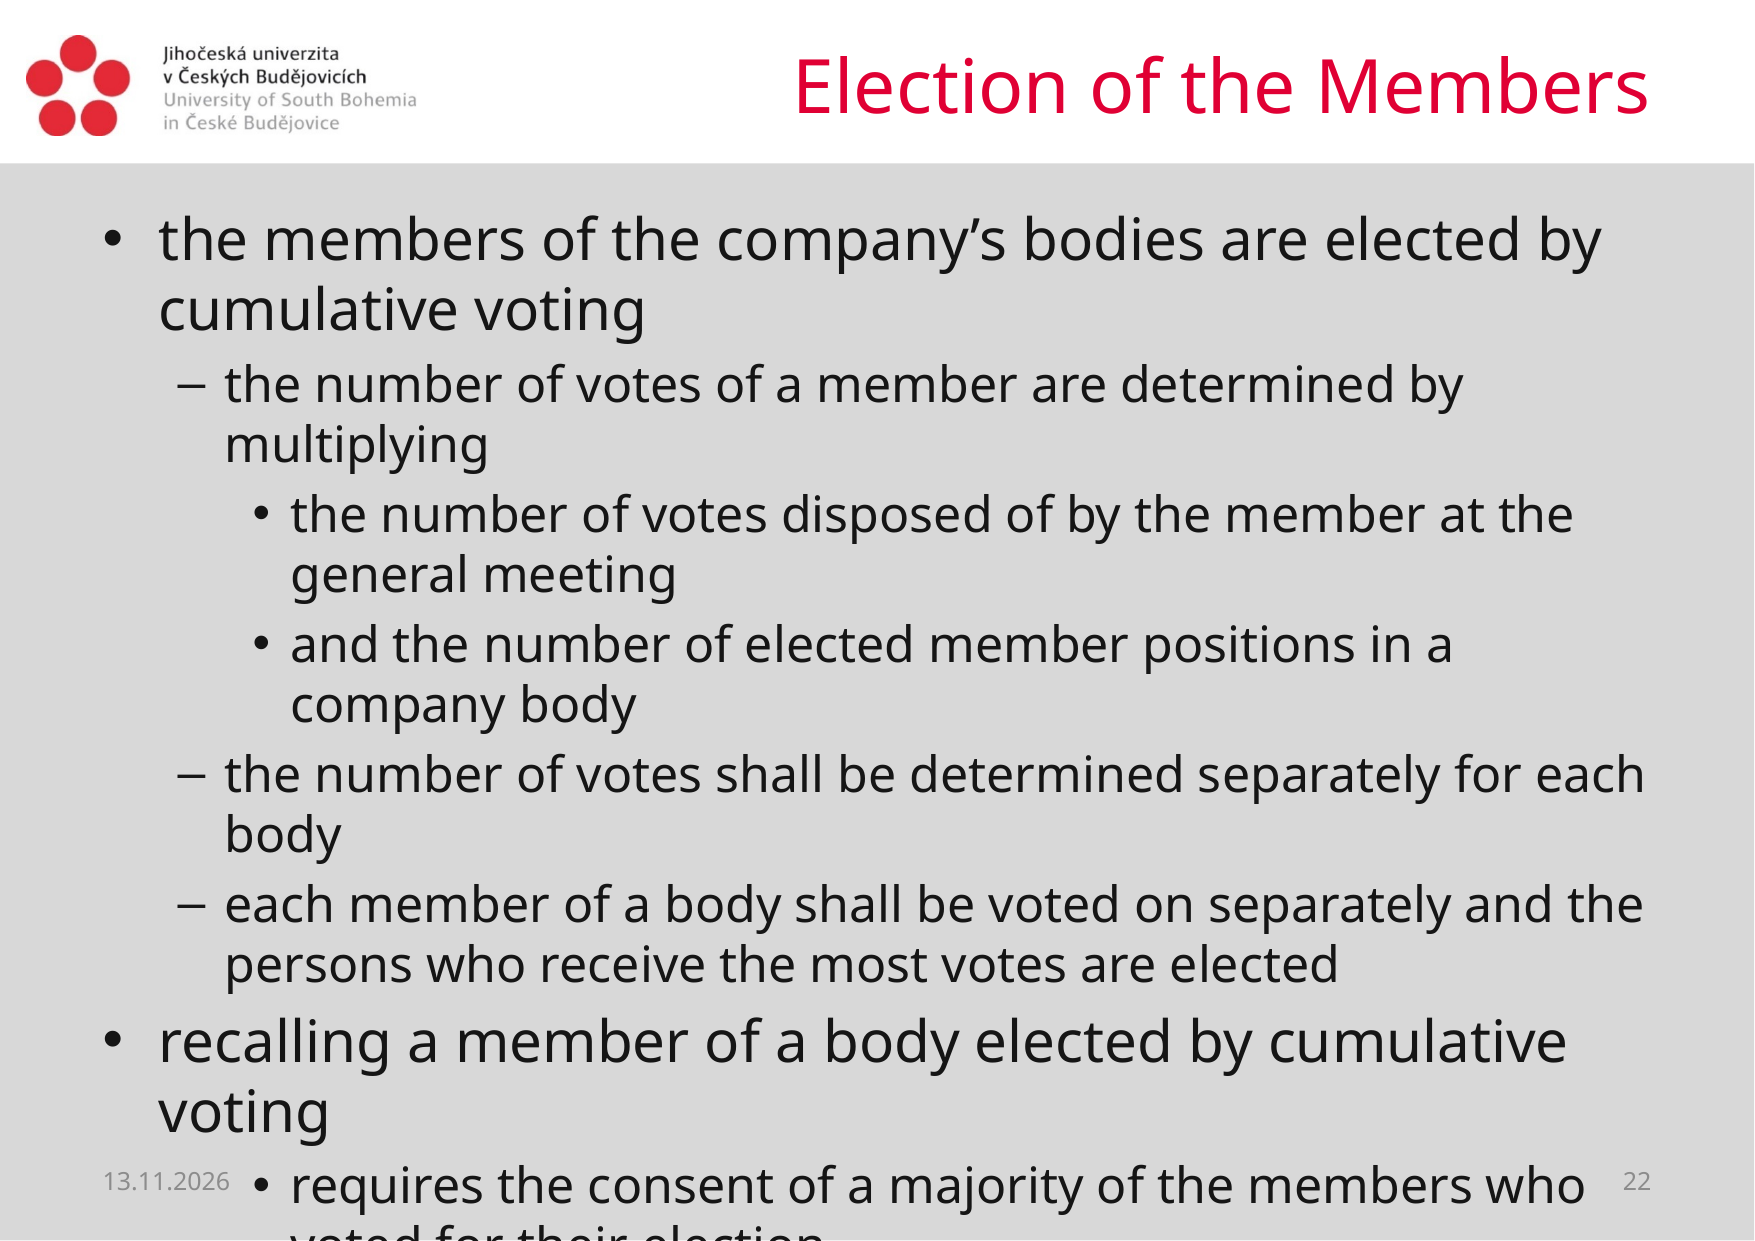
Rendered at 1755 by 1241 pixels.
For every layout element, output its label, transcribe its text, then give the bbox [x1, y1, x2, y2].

picture [26, 35, 417, 136]
title Election of the Members [448, 29, 1667, 139]
list the members of the company’s bodies are elected by cumulative voting the number of votes of a member are determined by multiplying the number of votes disposed of by the member at the general meeting and the number of elected member positions in a company body the number of votes shall be determined separately for each body each member of a body shall be voted on separately and the persons who receive the most votes are elected recalling a member of a body elected by cumulative voting requires the consent of a majority of the members who voted for their election [87, 194, 1667, 1109]
slide_number 22 [1257, 1149, 1667, 1216]
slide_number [87, 1149, 498, 1216]
